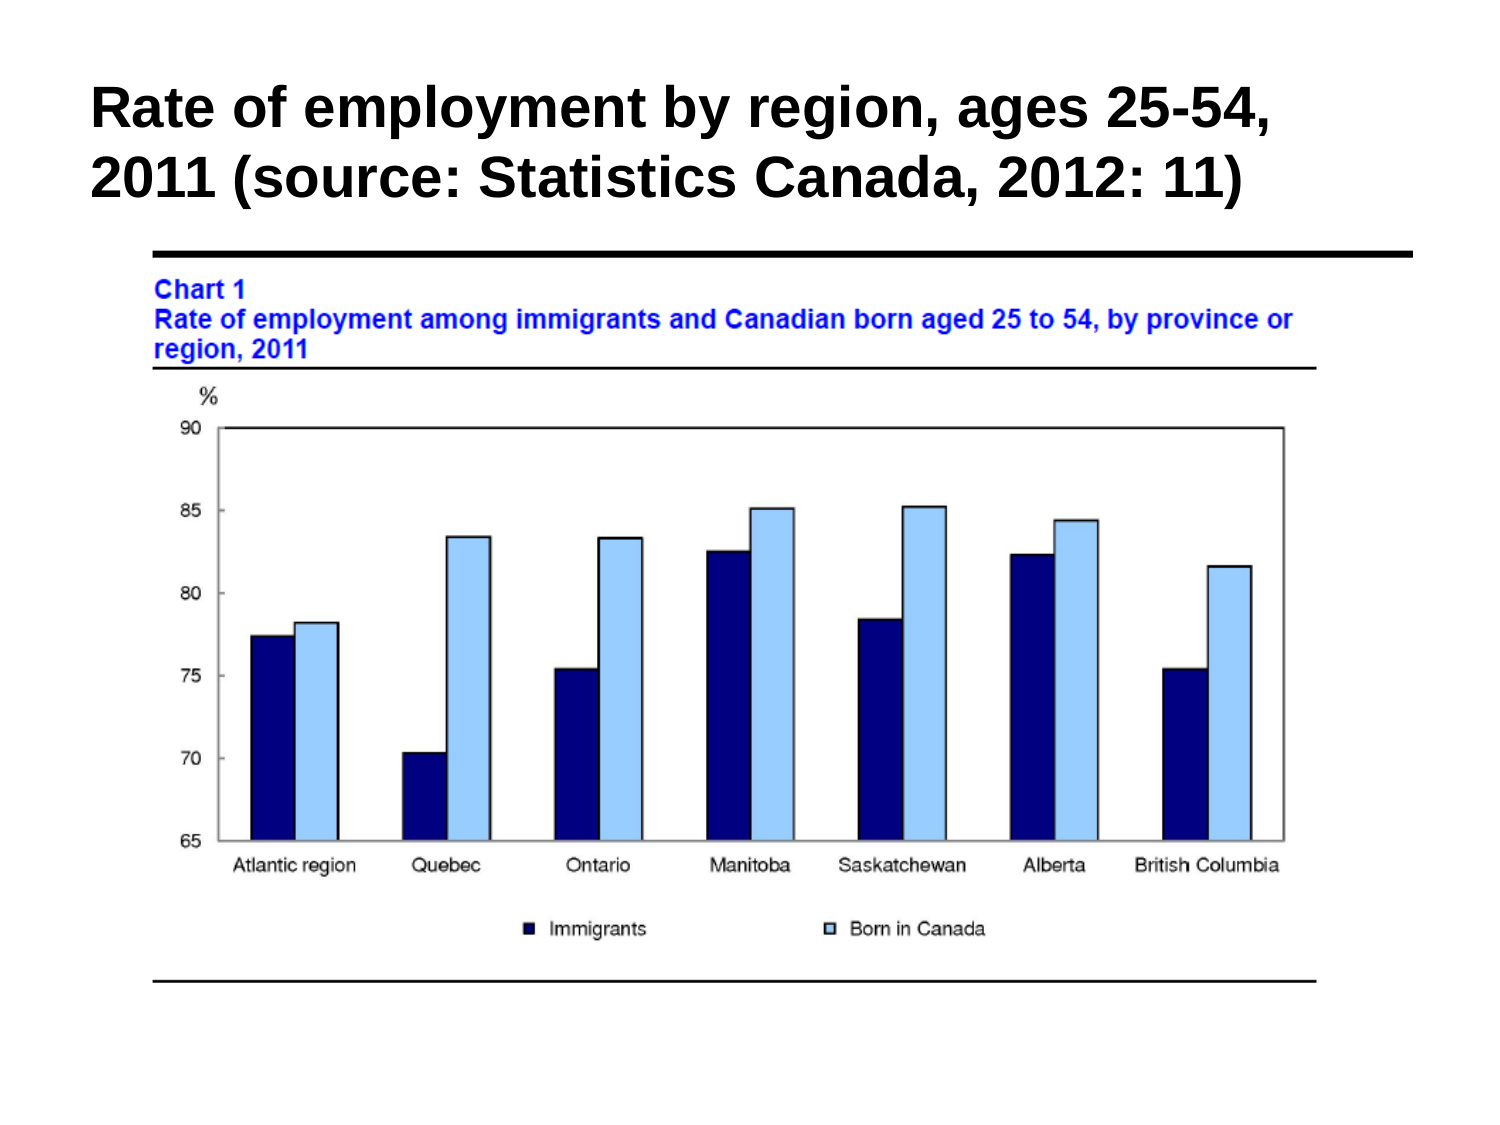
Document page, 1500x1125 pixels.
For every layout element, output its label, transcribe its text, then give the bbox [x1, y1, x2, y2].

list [116, 224, 1413, 1001]
title Rate of employment by region, ages 25-54, 2011 (source: Statistics Canada, 2012: 11) [74, 44, 1426, 233]
